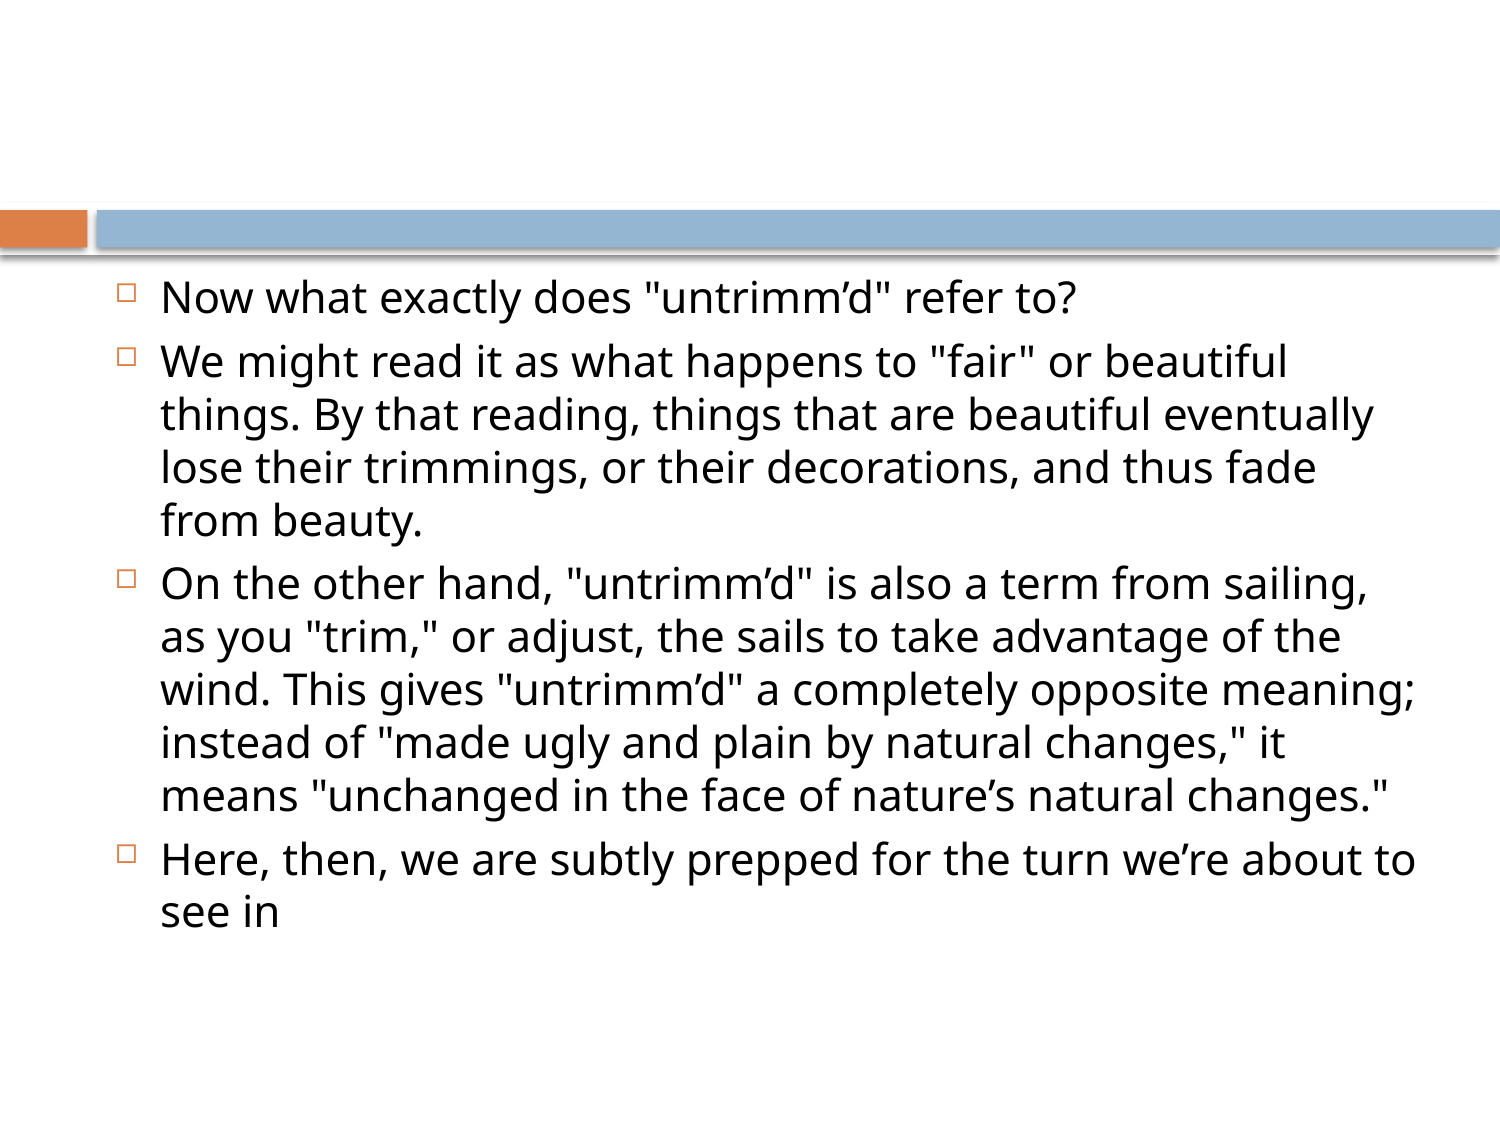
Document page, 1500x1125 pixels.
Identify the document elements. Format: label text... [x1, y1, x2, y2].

list Now what exactly does "untrimm’d" refer to? We might read it as what happens to "fair" or beautiful things. By that reading, things that are beautiful eventually lose their trimmings, or their decorations, and thus fade from beauty. On the other hand, "untrimm’d" is also a term from sailing, as you "trim," or adjust, the sails to take advantage of the wind. This gives "untrimm’d" a completely opposite meaning; instead of "made ugly and plain by natural changes," it means "unchanged in the face of nature’s natural changes." Here, then, we are subtly prepped for the turn we’re about to see in [100, 262, 1438, 1000]
